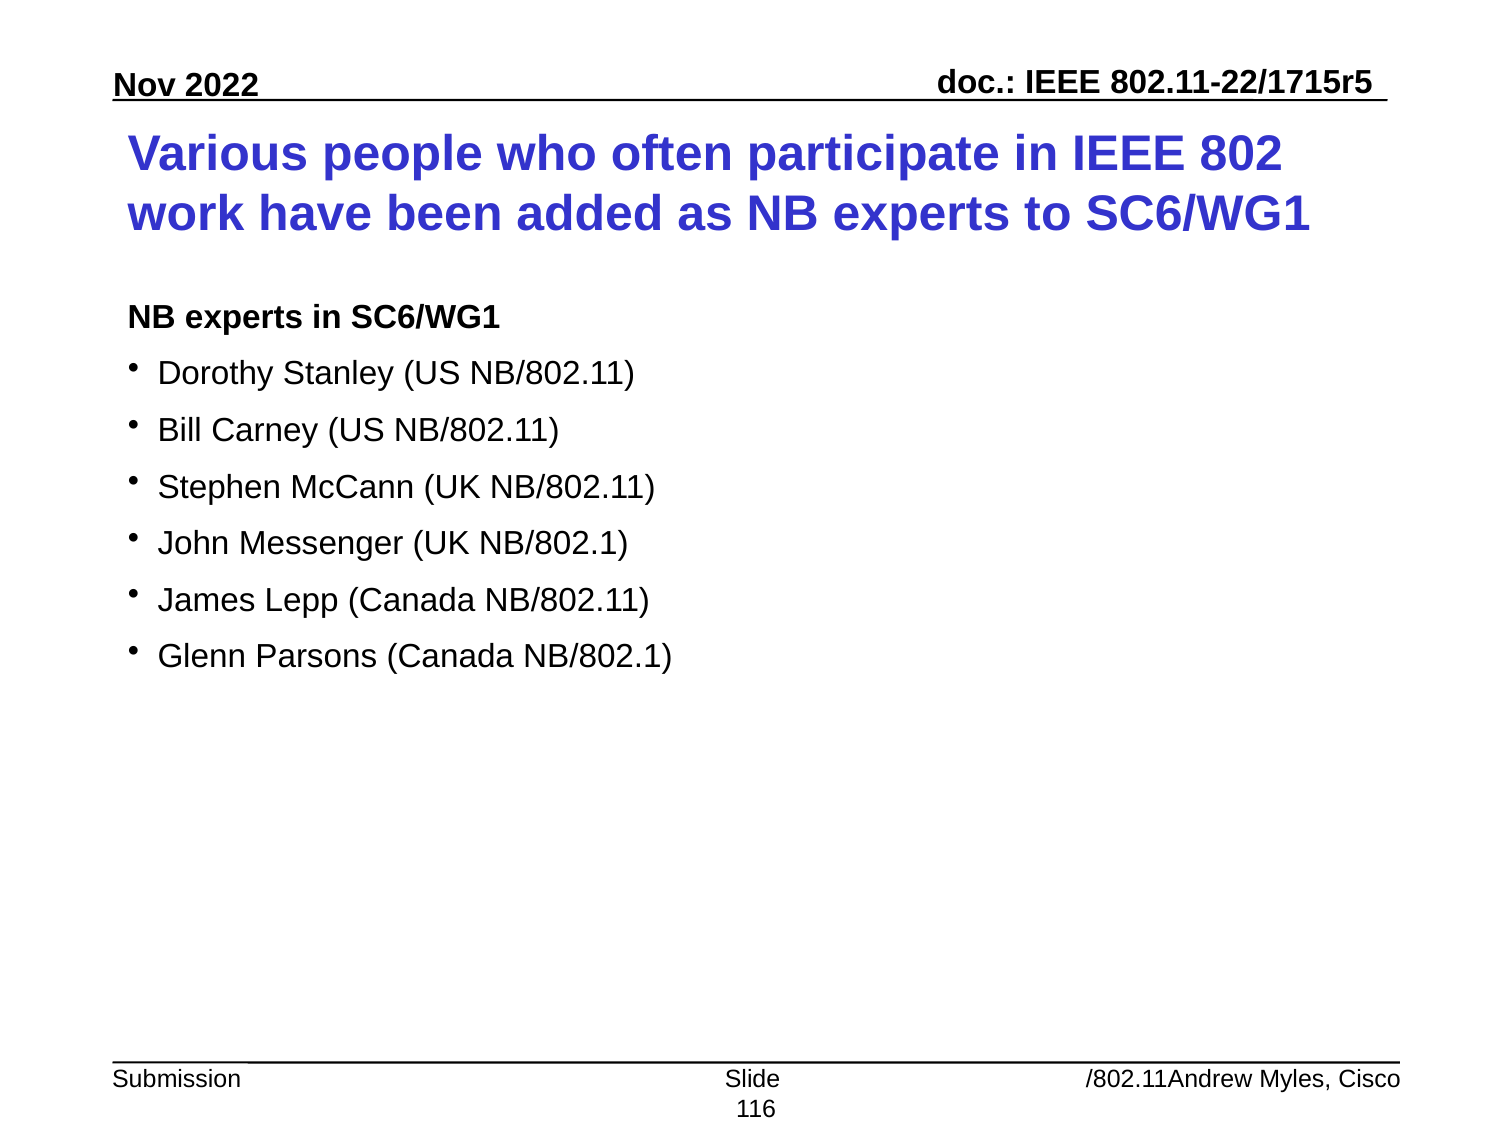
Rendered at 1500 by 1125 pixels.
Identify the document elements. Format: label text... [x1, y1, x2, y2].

slide_number Slide 116 [709, 1061, 803, 1093]
list NB experts in SC6/WG1 Dorothy Stanley (US NB/802.11) Bill Carney (US NB/802.11) Stephen McCann (UK NB/802.11) John Messenger (UK NB/802.1) James Lepp (Canada NB/802.11) Glenn Parsons (Canada NB/802.1) [112, 287, 738, 963]
title Various people who often participate in IEEE 802 work have been added as NB experts to SC6/WG1 [112, 112, 1388, 288]
footer /802.11Andrew Myles, Cisco [1084, 1061, 1402, 1093]
